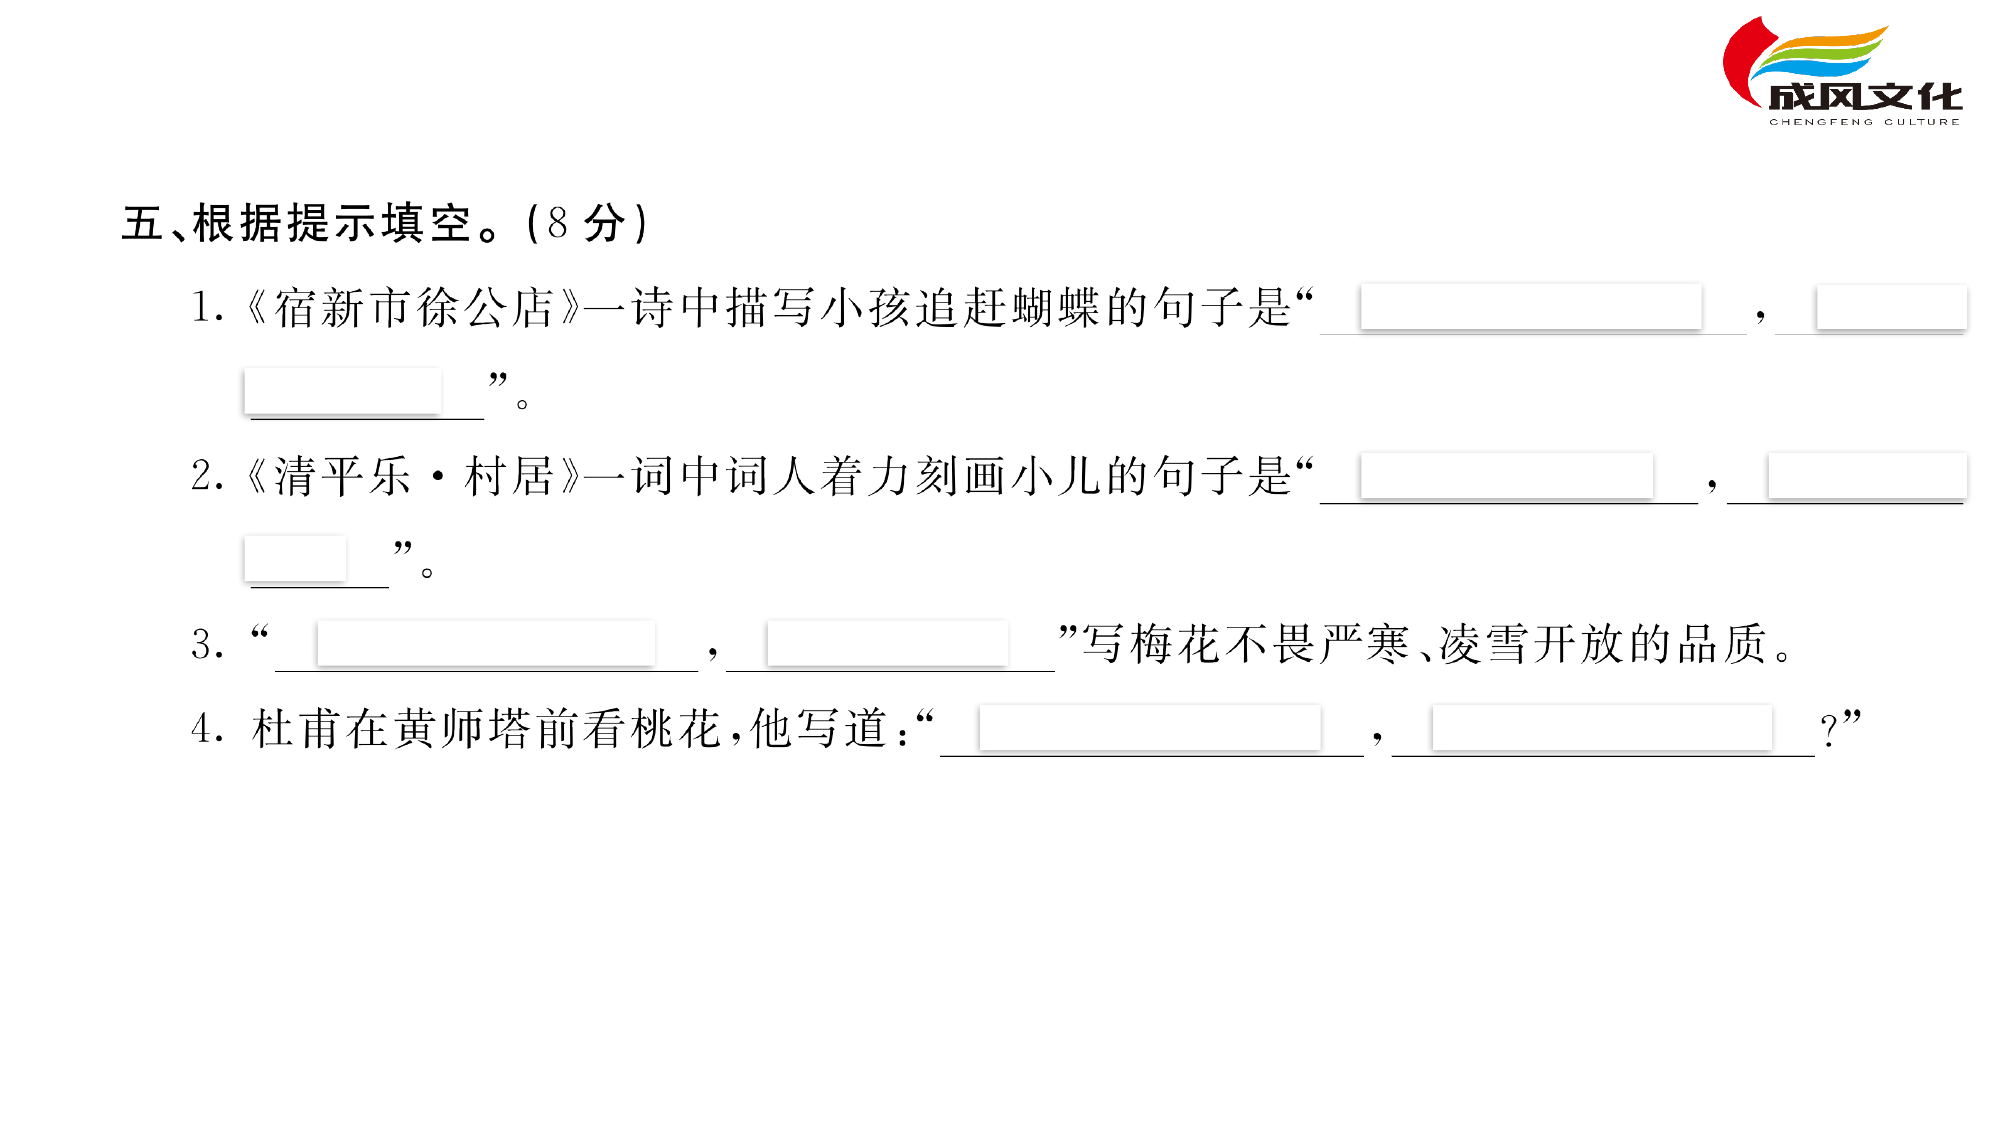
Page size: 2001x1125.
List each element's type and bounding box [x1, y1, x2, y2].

picture [1708, 0, 1986, 136]
picture [117, 176, 2000, 764]
